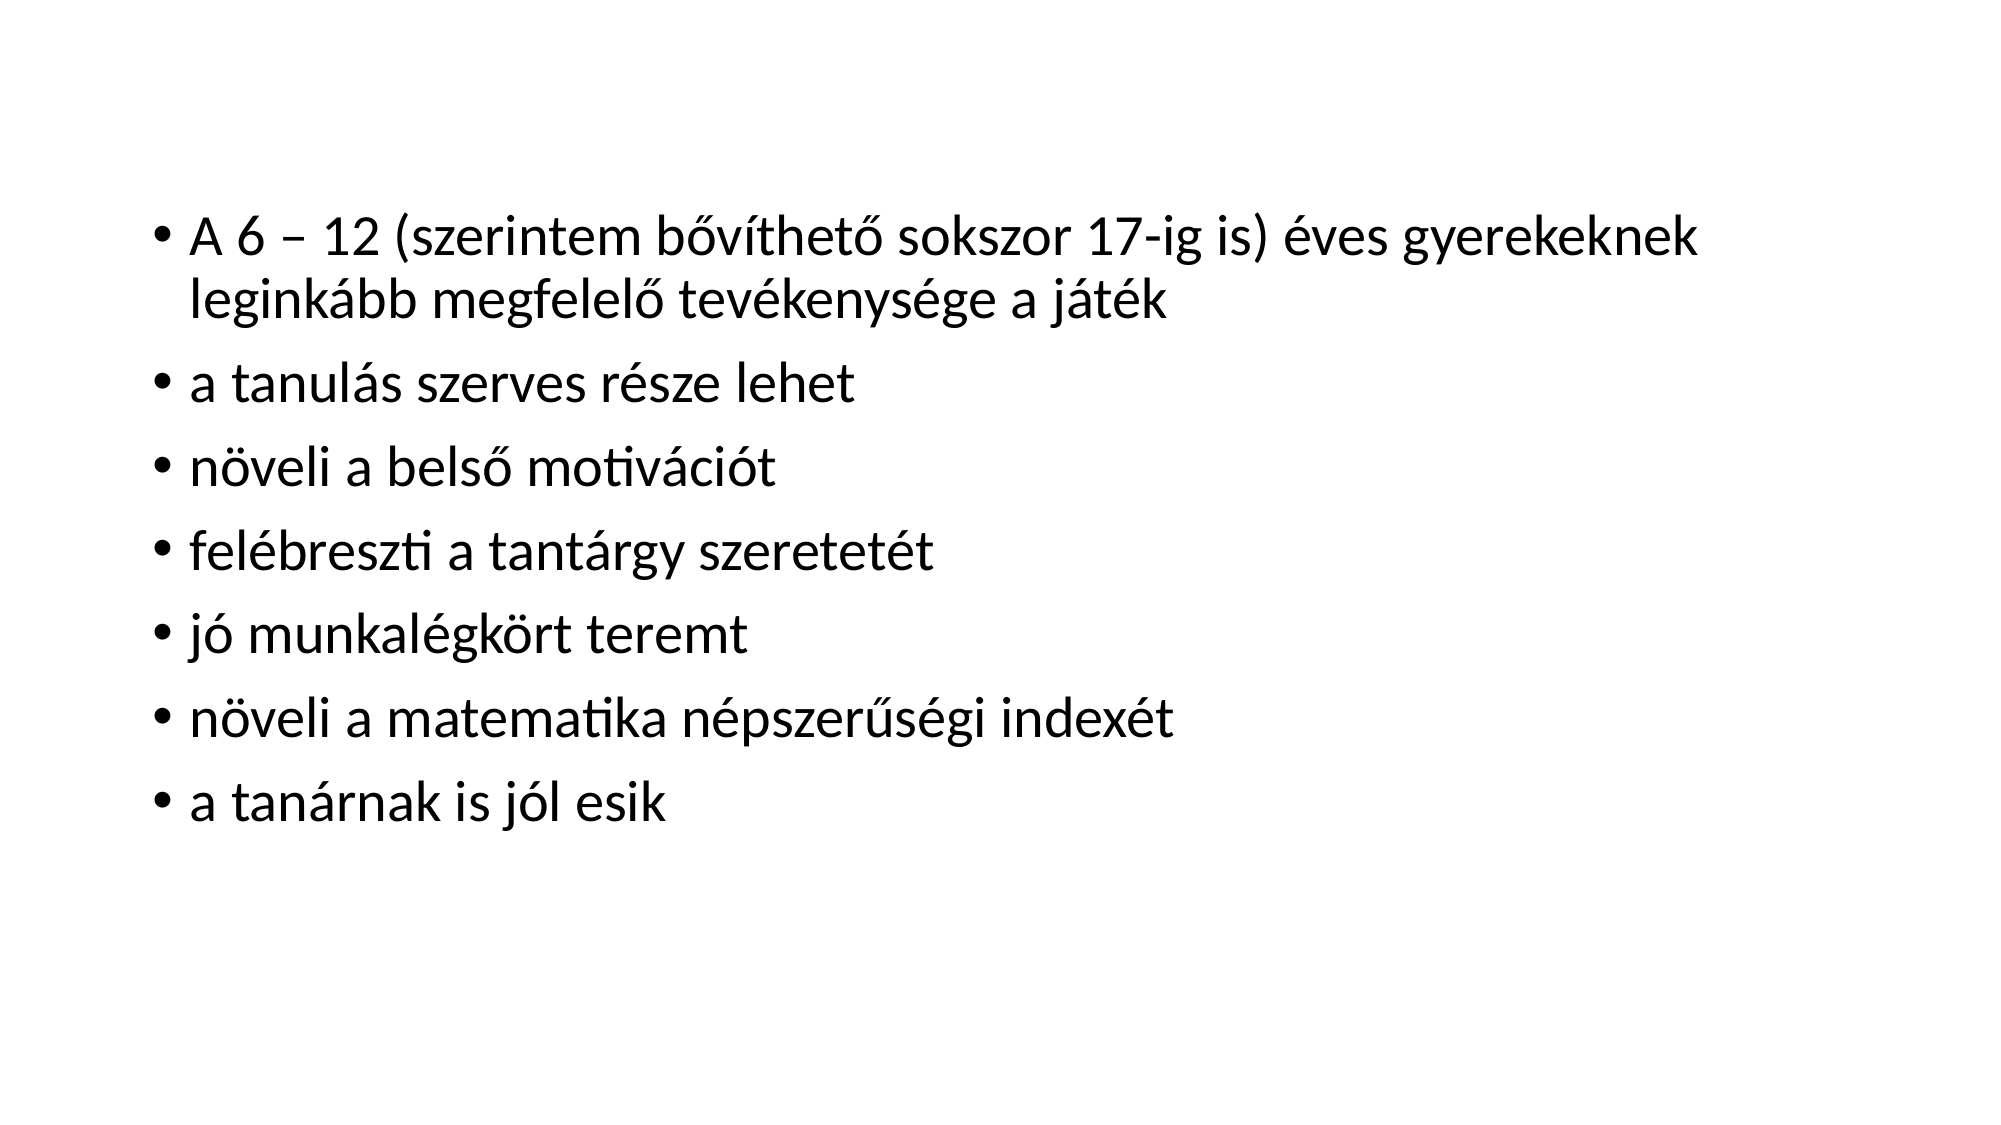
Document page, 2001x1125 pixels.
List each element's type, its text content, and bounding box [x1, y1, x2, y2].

list A 6 – 12 (szerintem bővíthető sokszor 17-ig is) éves gyerekeknek leginkább megfelelő tevékenysége a játék a tanulás szerves része lehet növeli a belső motivációt felébreszti a tantárgy szeretetét jó munkalégkört teremt növeli a matematika népszerűségi indexét a tanárnak is jól esik [137, 198, 1863, 1014]
